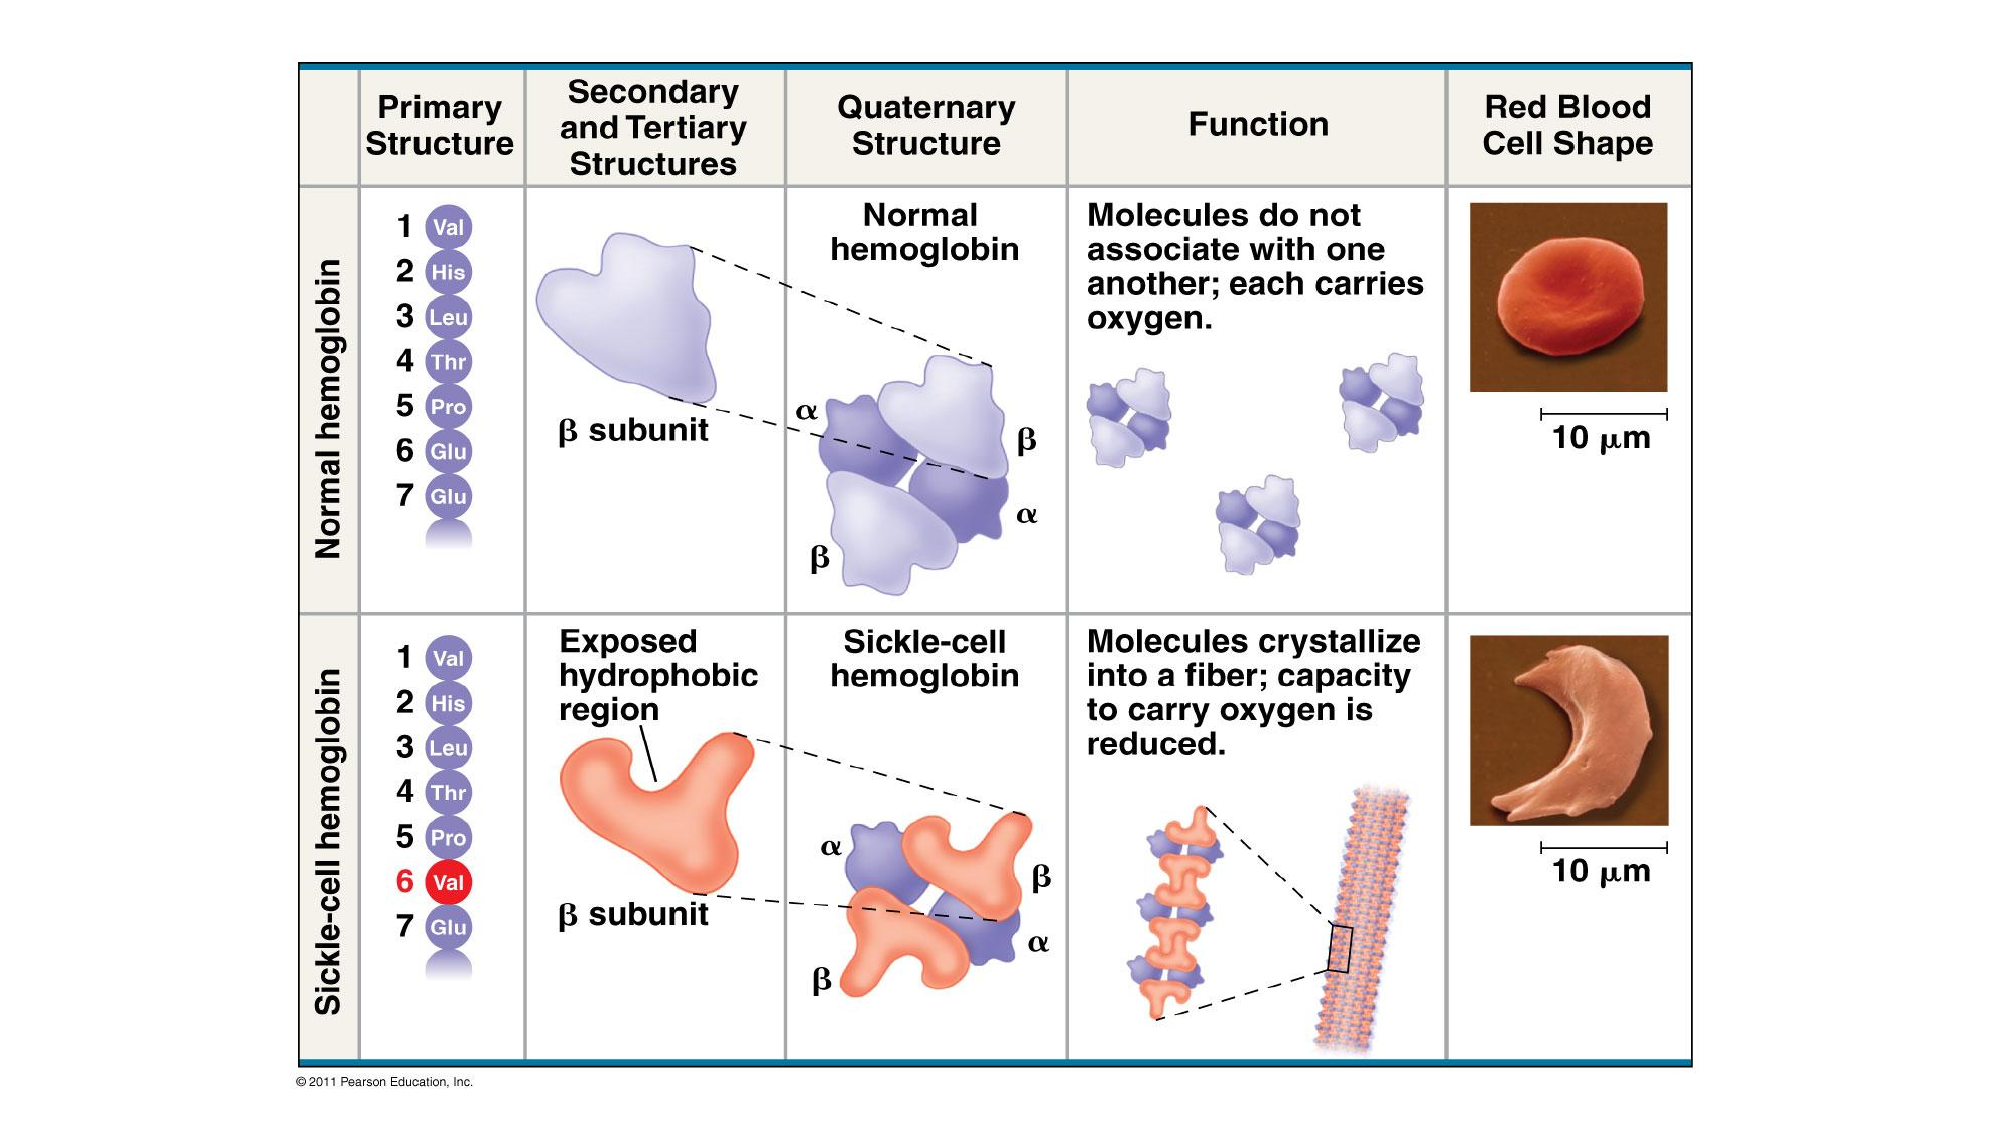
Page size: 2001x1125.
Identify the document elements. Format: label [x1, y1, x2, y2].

picture [290, 54, 1703, 1097]
